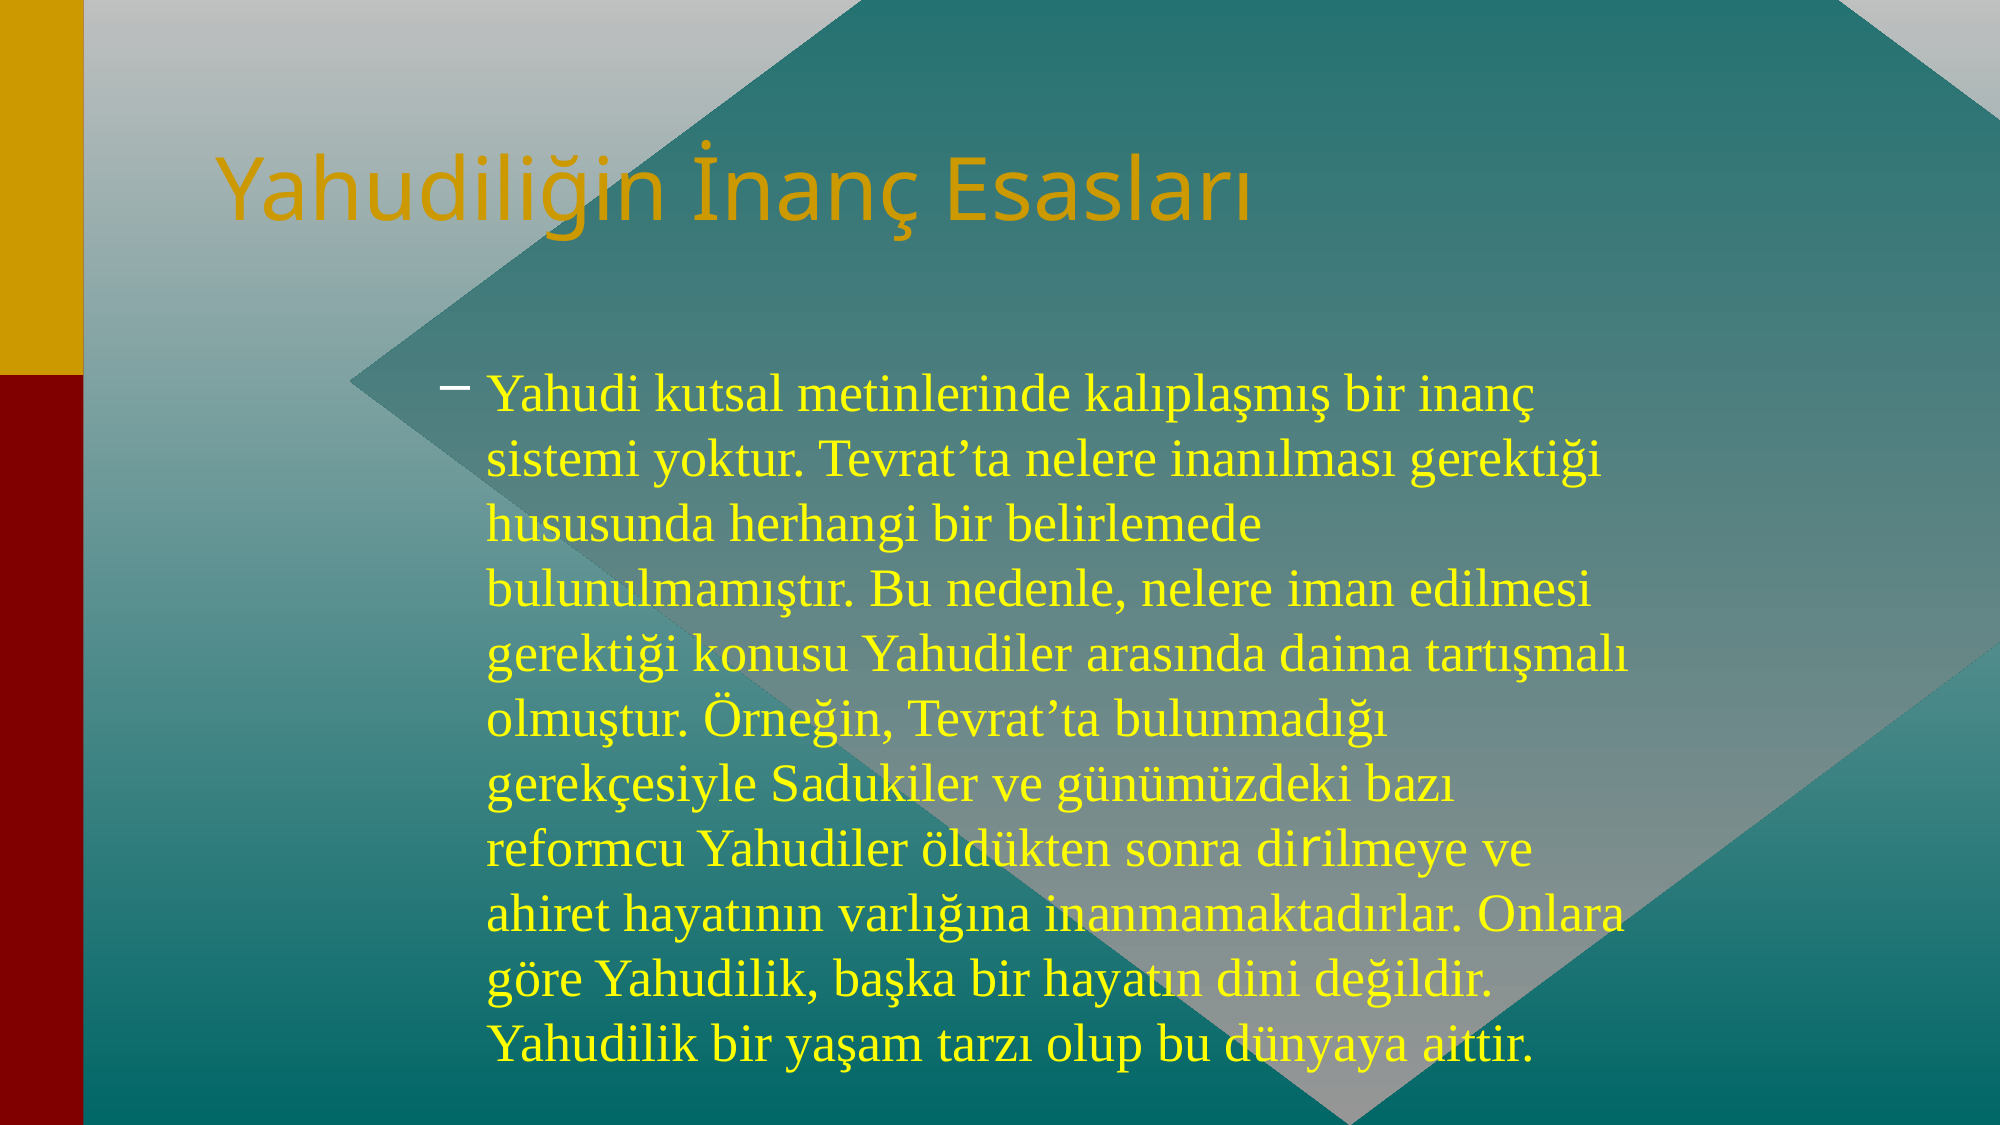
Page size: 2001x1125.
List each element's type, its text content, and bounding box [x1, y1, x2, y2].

title Yahudiliğin İnanç Esasları [200, 99, 1800, 288]
list Yahudi kutsal metinlerinde kalıplaşmış bir inanç sistemi yoktur. Tevrat’ta nelere inanılması gerektiği hususunda herhangi bir belirlemede bulunulmamıştır. Bu nedenle, nelere iman edilmesi gerektiği konusu Yahudiler arasında daima tartışmalı olmuştur. Örneğin, Tevrat’ta bulunmadığı gerekçesiyle Sadukiler ve günümüzdeki bazı reformcu Yahudiler öldükten sonra dirilmeye ve ahiret hayatının varlığına inanmamaktadırlar. Onlara göre Yahudilik, başka bir hayatın dini değildir. Yahudilik bir yaşam tarzı olup bu dünyaya aittir. [350, 350, 1650, 950]
